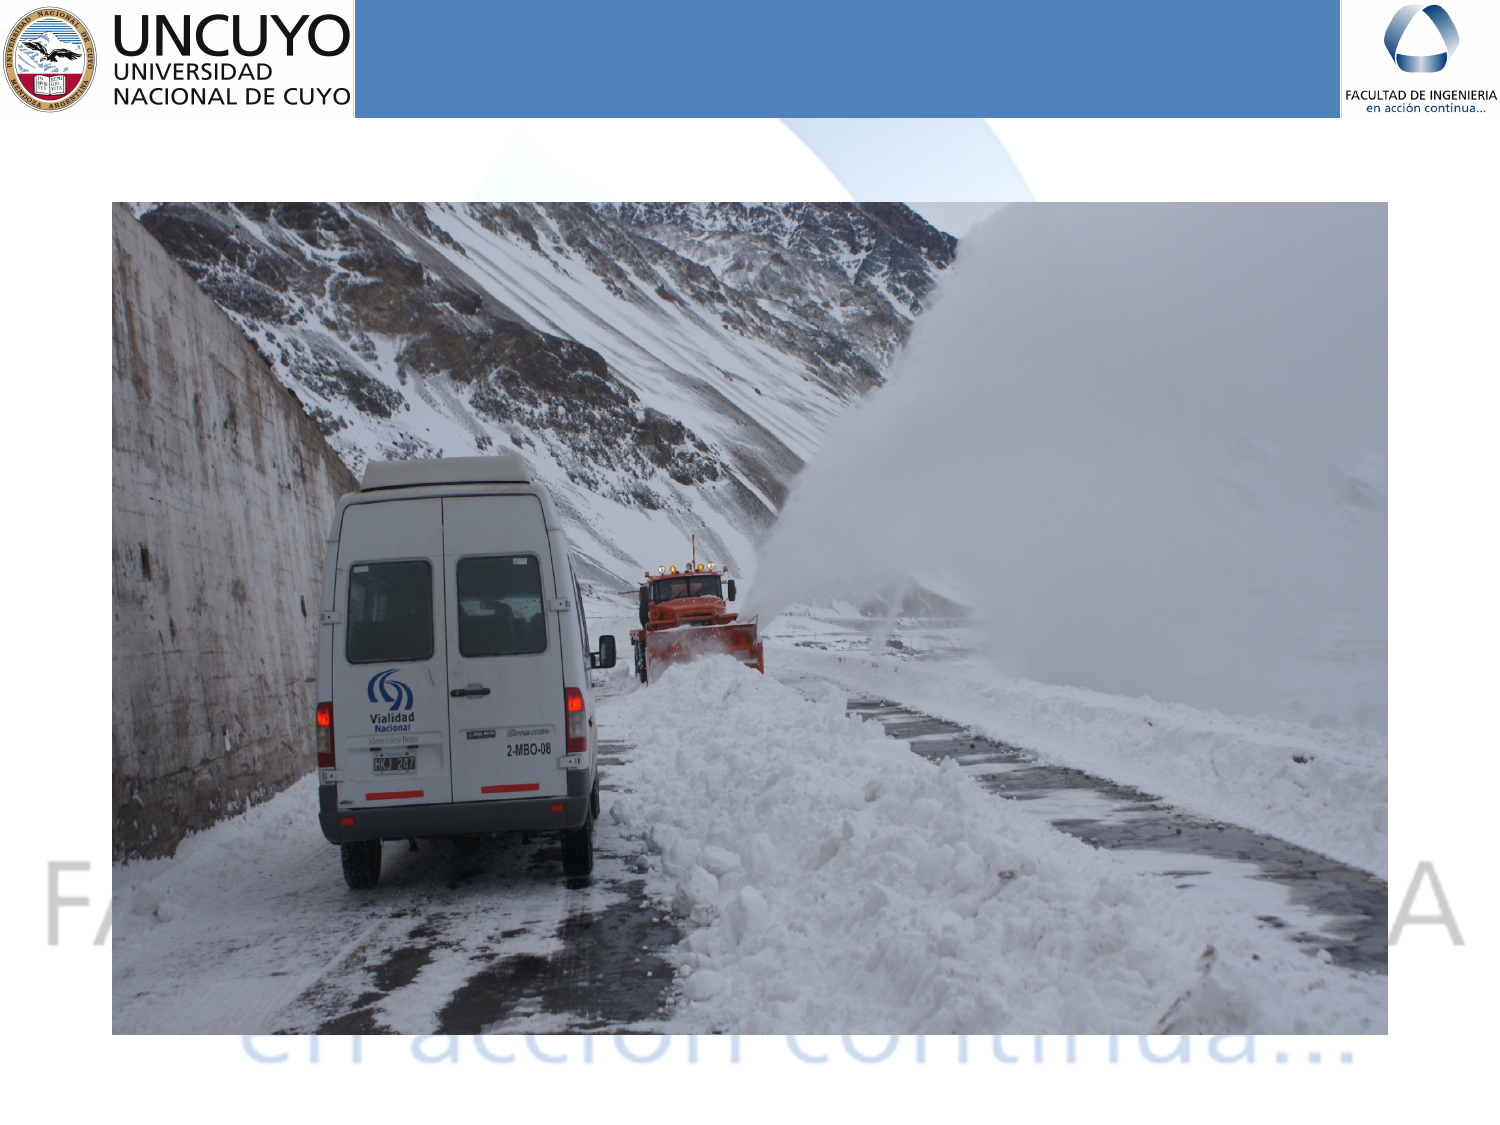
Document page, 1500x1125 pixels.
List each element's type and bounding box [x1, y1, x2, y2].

picture [0, 118, 1500, 1125]
